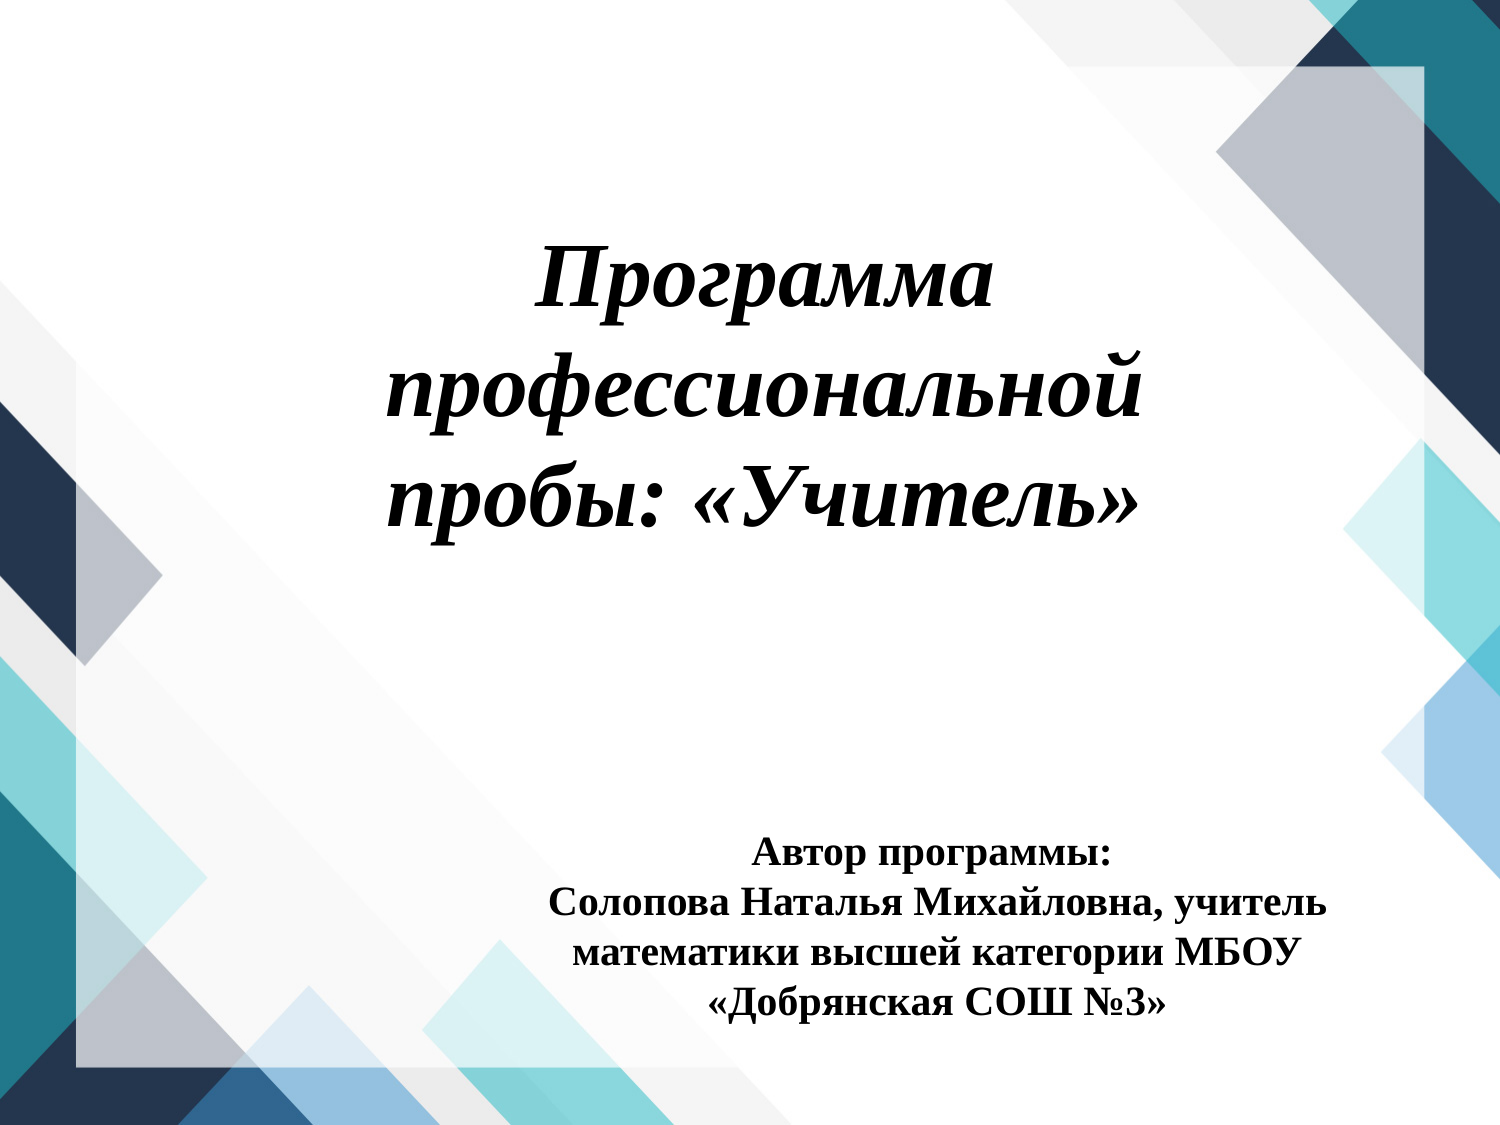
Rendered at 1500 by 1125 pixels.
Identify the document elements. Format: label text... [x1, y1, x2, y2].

text_box Программа профессиональной пробы: «Учитель» [240, 207, 1291, 553]
picture [0, 0, 1500, 1125]
text_box Автор программы: Солопова Наталья Михайловна, учитель математики высшей категории МБОУ «Добрянская СОШ №3» [467, 816, 1408, 1032]
